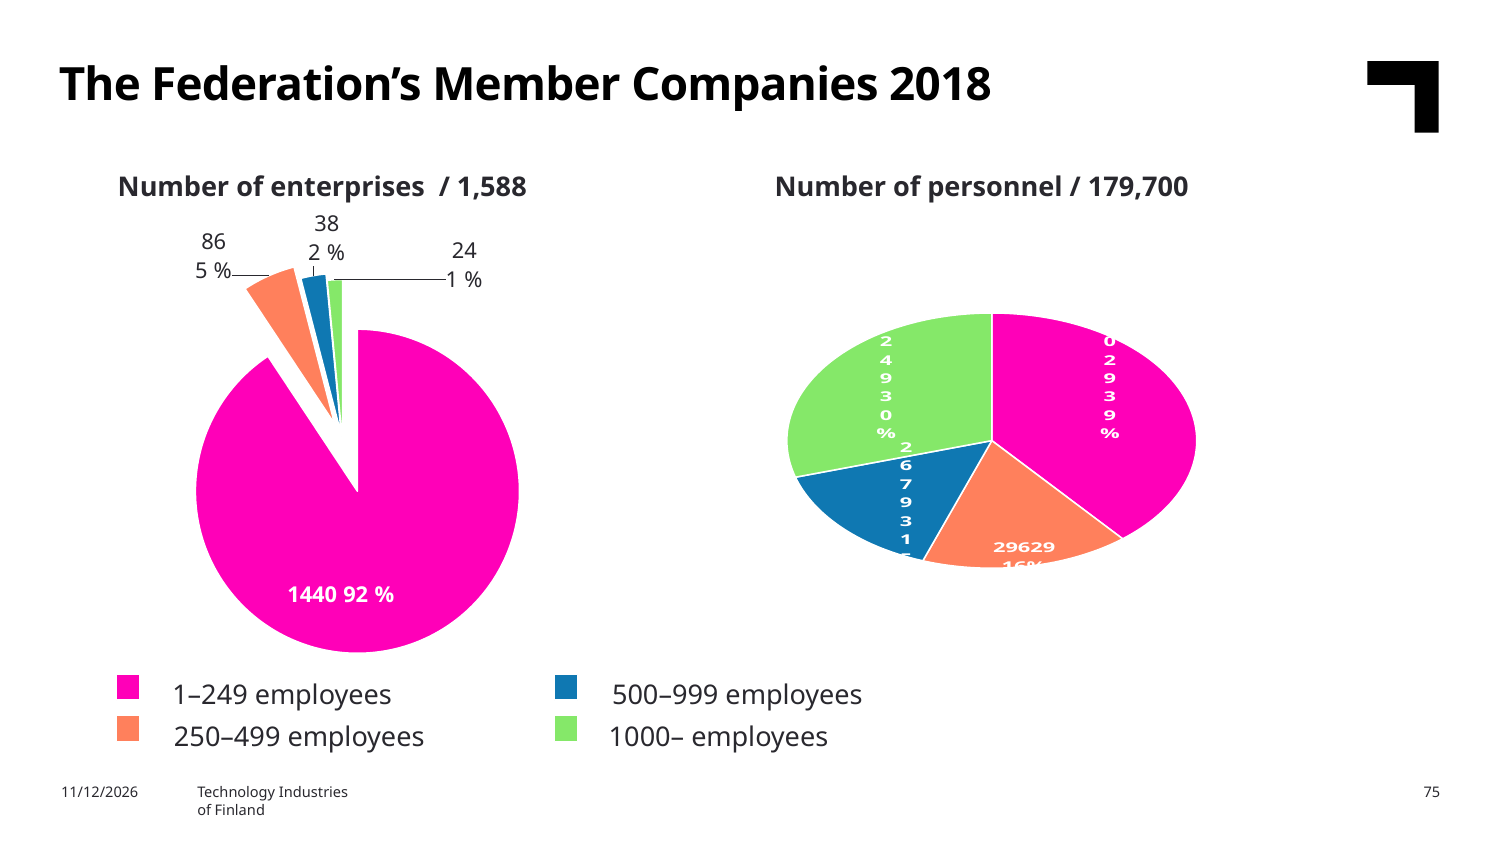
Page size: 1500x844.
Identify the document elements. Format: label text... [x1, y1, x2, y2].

footer Technology Industries of Finland [198, 775, 453, 803]
list The Federation’s Member Companies 2018 [41, 46, 1353, 153]
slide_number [46, 775, 198, 803]
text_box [102, 161, 1373, 761]
slide_number 75 [1313, 775, 1456, 803]
